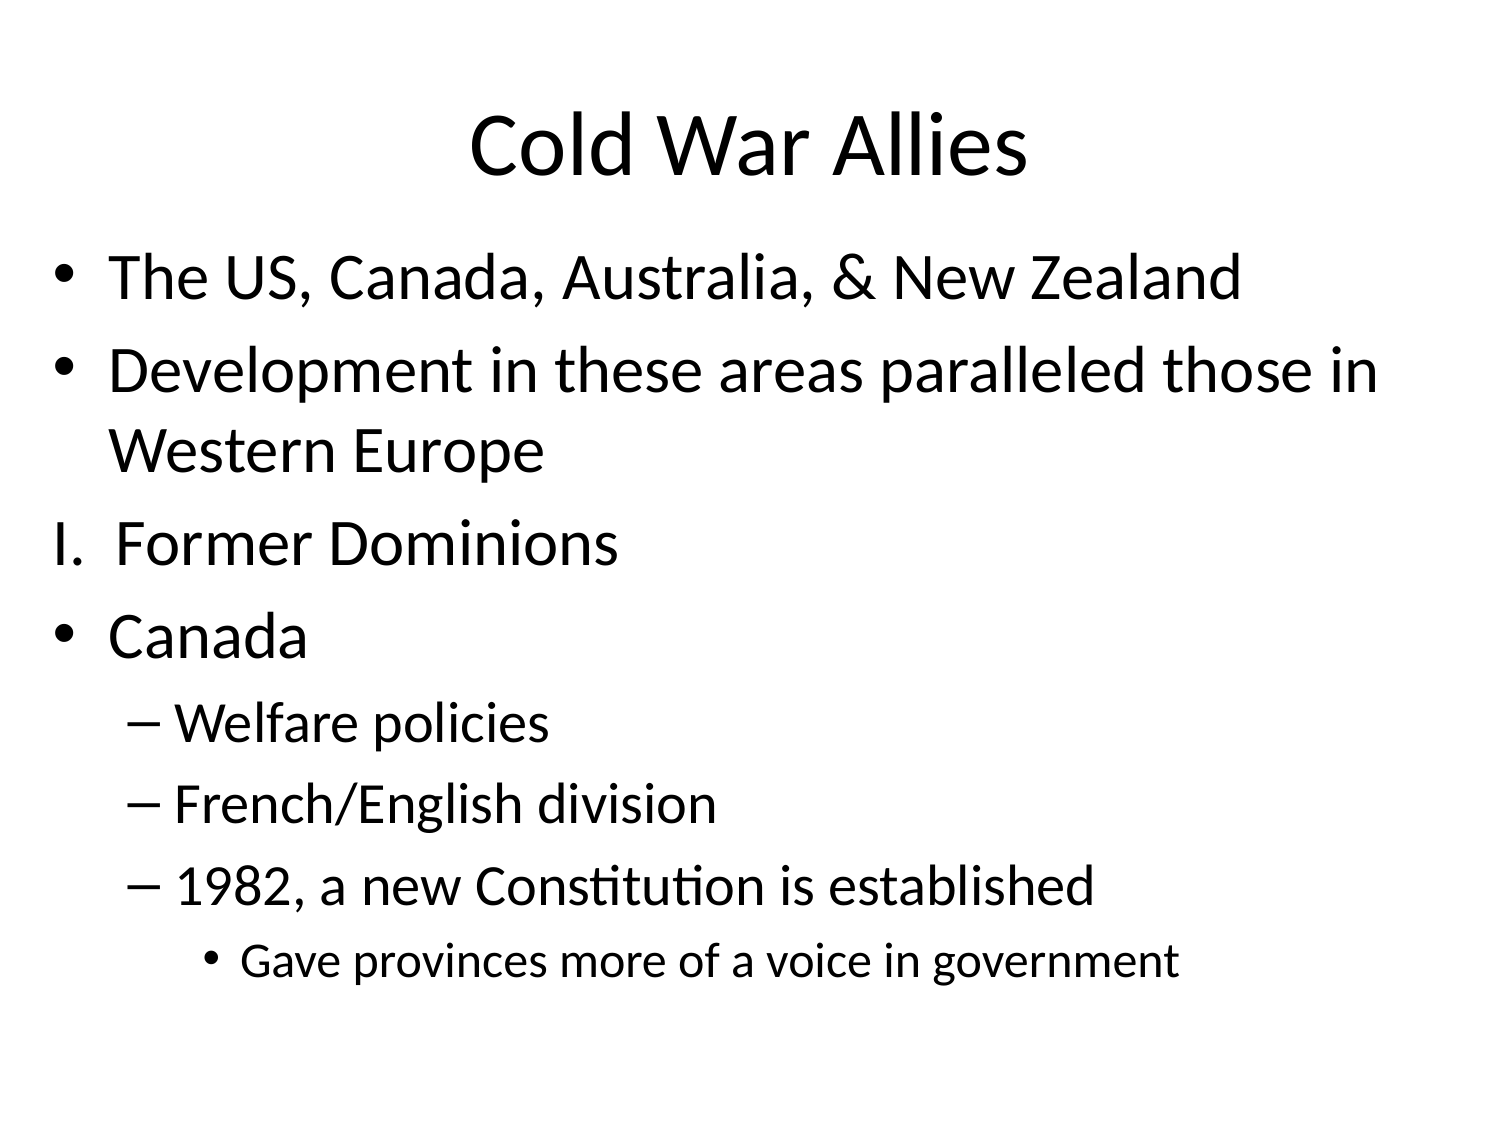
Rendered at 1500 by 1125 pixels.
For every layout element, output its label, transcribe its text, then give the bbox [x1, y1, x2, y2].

title Cold War Allies [75, 45, 1425, 224]
list The US, Canada, Australia, & New Zealand Development in these areas paralleled those in Western Europe I. Former Dominions Canada Welfare policies French/English division 1982, a new Constitution is established Gave provinces more of a voice in government [37, 224, 1425, 1075]
